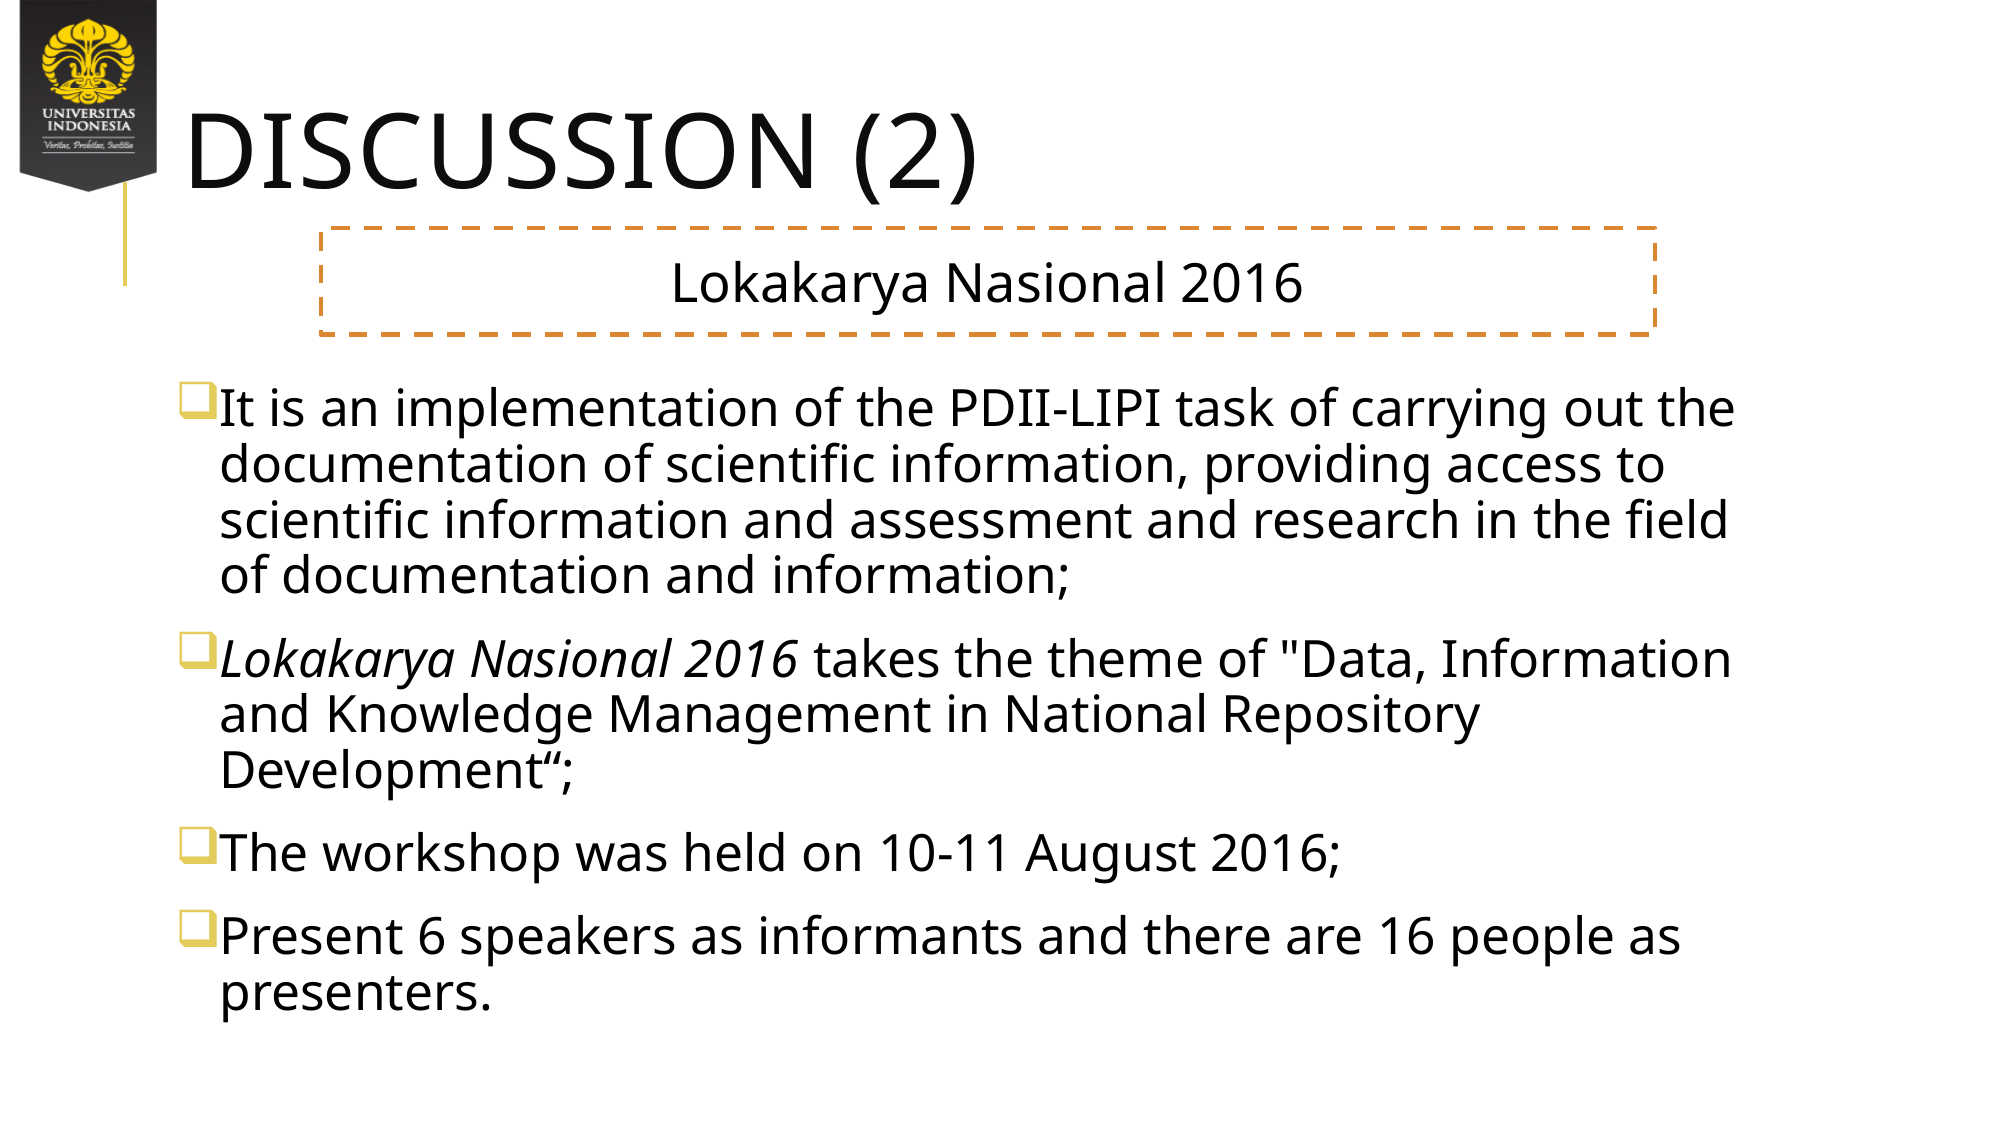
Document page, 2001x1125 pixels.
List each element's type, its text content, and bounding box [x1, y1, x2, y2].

list It is an implementation of the PDII-LIPI task of carrying out the documentation of scientific information, providing access to scientific information and assessment and research in the field of documentation and information; Lokakarya Nasional 2016 takes the theme of "Data, Information and Knowledge Management in National Repository Development“; The workshop was held on 10-11 August 2016; Present 6 speakers as informants and there are 16 people as presenters. [168, 375, 1763, 1035]
text_box Lokakarya Nasional 2016 [320, 227, 1655, 335]
title dISCUSSION (2) [168, 35, 1763, 282]
picture [19, 0, 169, 206]
